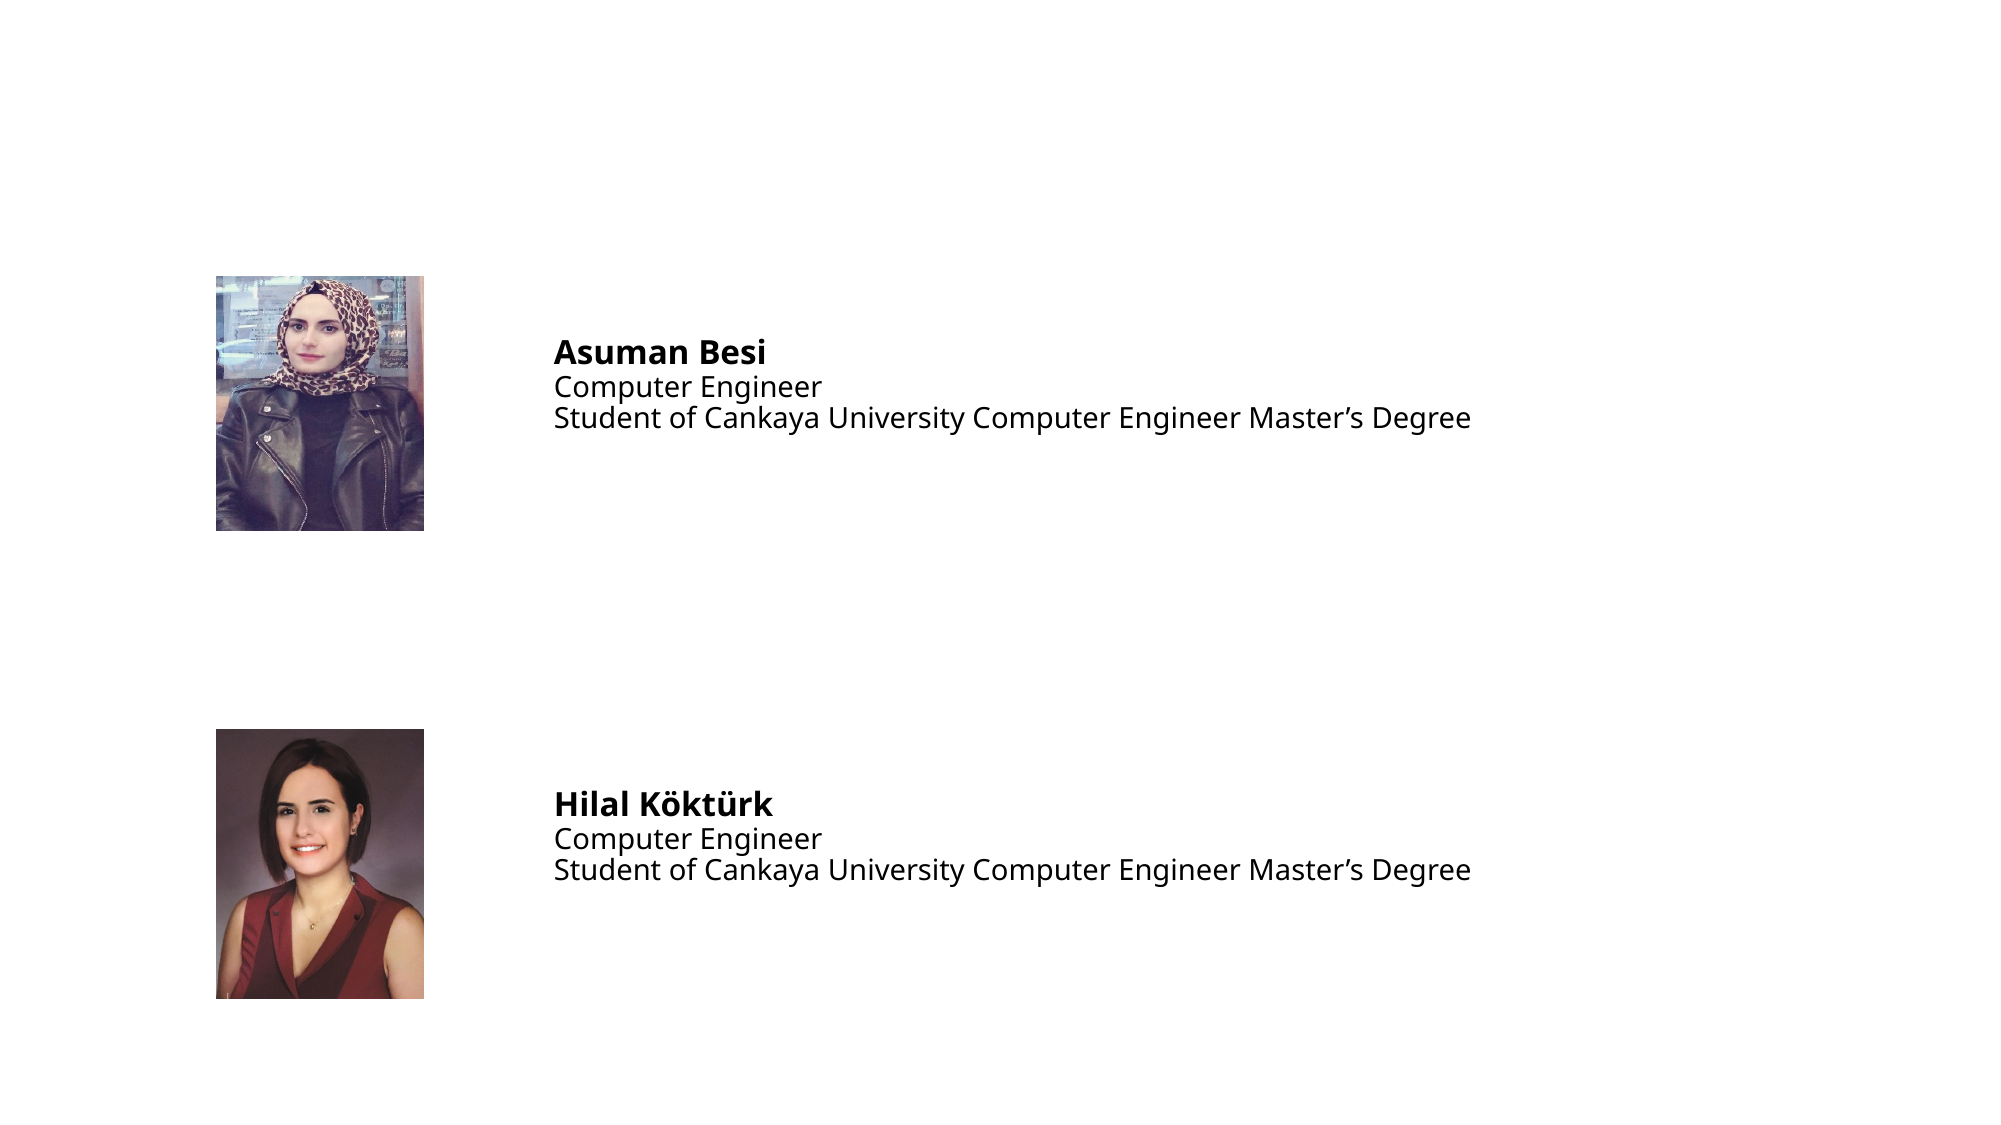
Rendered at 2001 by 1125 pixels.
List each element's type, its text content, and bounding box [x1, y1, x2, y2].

title Asuman Besi Computer Engineer Student of Cankaya University Computer Engineer Master’s Degree [538, 276, 2000, 495]
picture [216, 729, 424, 999]
text_box Hilal Köktürk Computer Engineer Student of Cankaya University Computer Engineer Master’s Degree [538, 729, 2000, 947]
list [216, 276, 424, 531]
